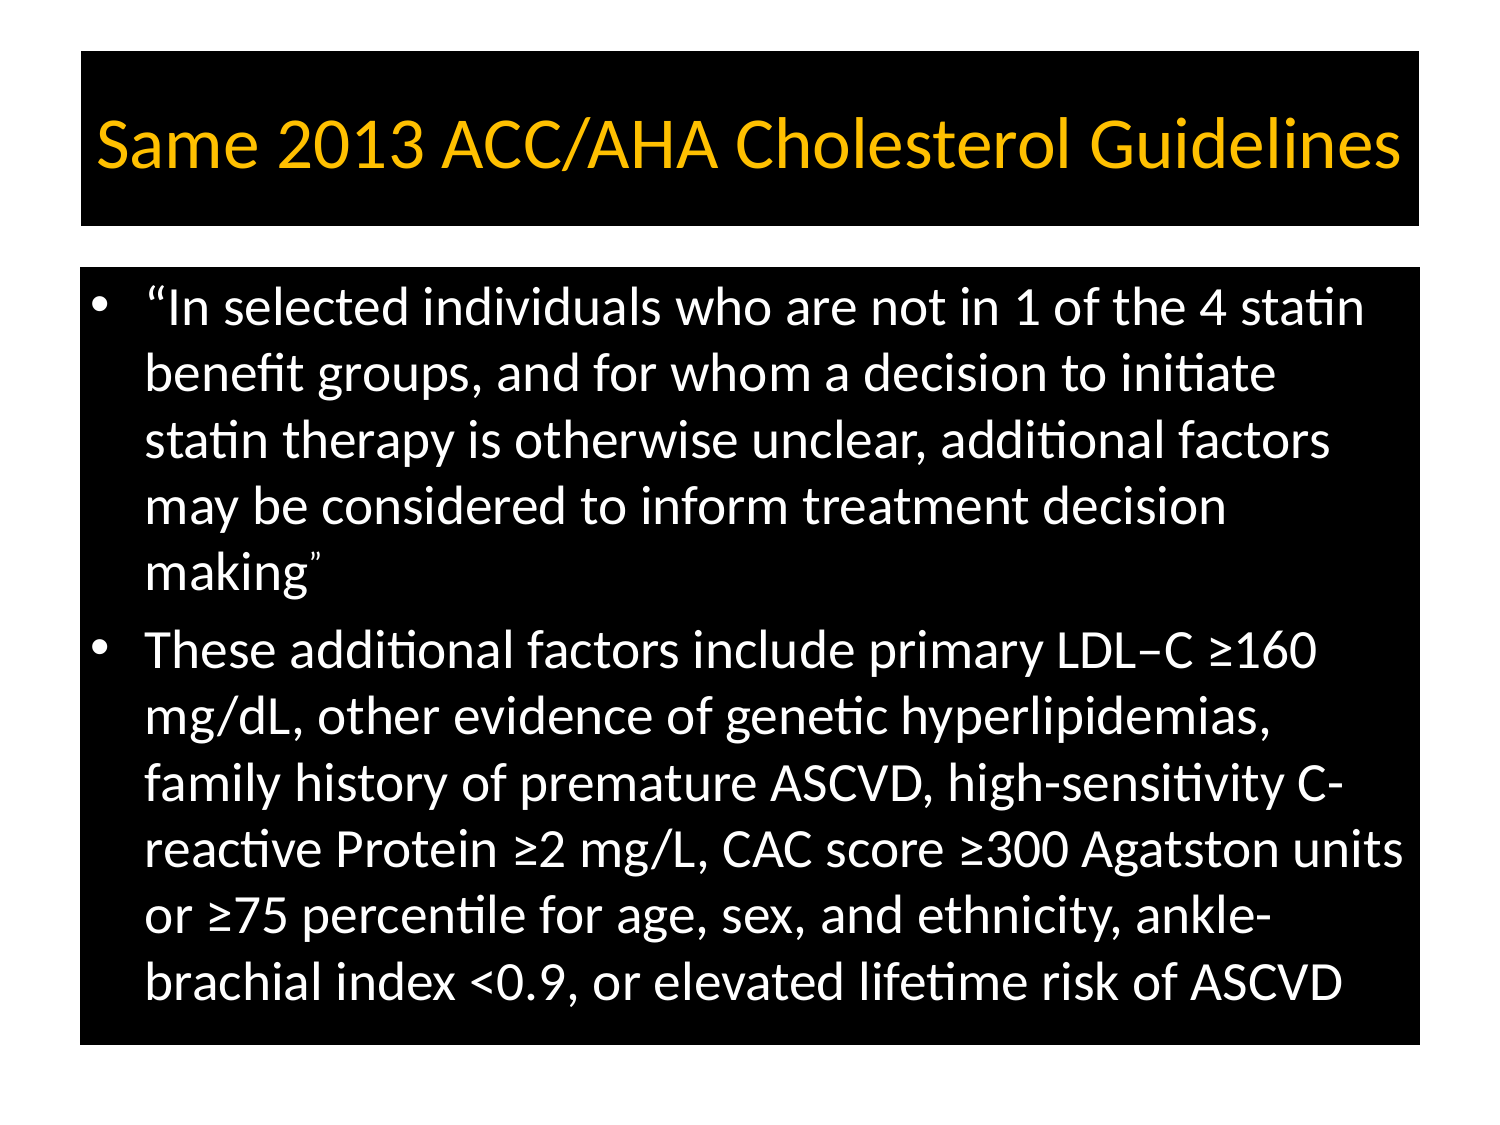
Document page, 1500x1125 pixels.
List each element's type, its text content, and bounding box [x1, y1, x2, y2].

title Same 2013 ACC/AHA Cholesterol Guidelines [75, 45, 1425, 233]
list “In selected individuals who are not in 1 of the 4 statin benefit groups, and for whom a decision to initiate statin therapy is otherwise unclear, additional factors may be considered to inform treatment decision making” These additional factors include primary LDL–C ≥160 mg/dL, other evidence of genetic hyperlipidemias, family history of premature ASCVD, high-sensitivity C-reactive Protein ≥2 mg/L, CAC score ≥300 Agatston units or ≥75 percentile for age, sex, and ethnicity, ankle-brachial index <0.9, or elevated lifetime risk of ASCVD [75, 262, 1425, 1050]
